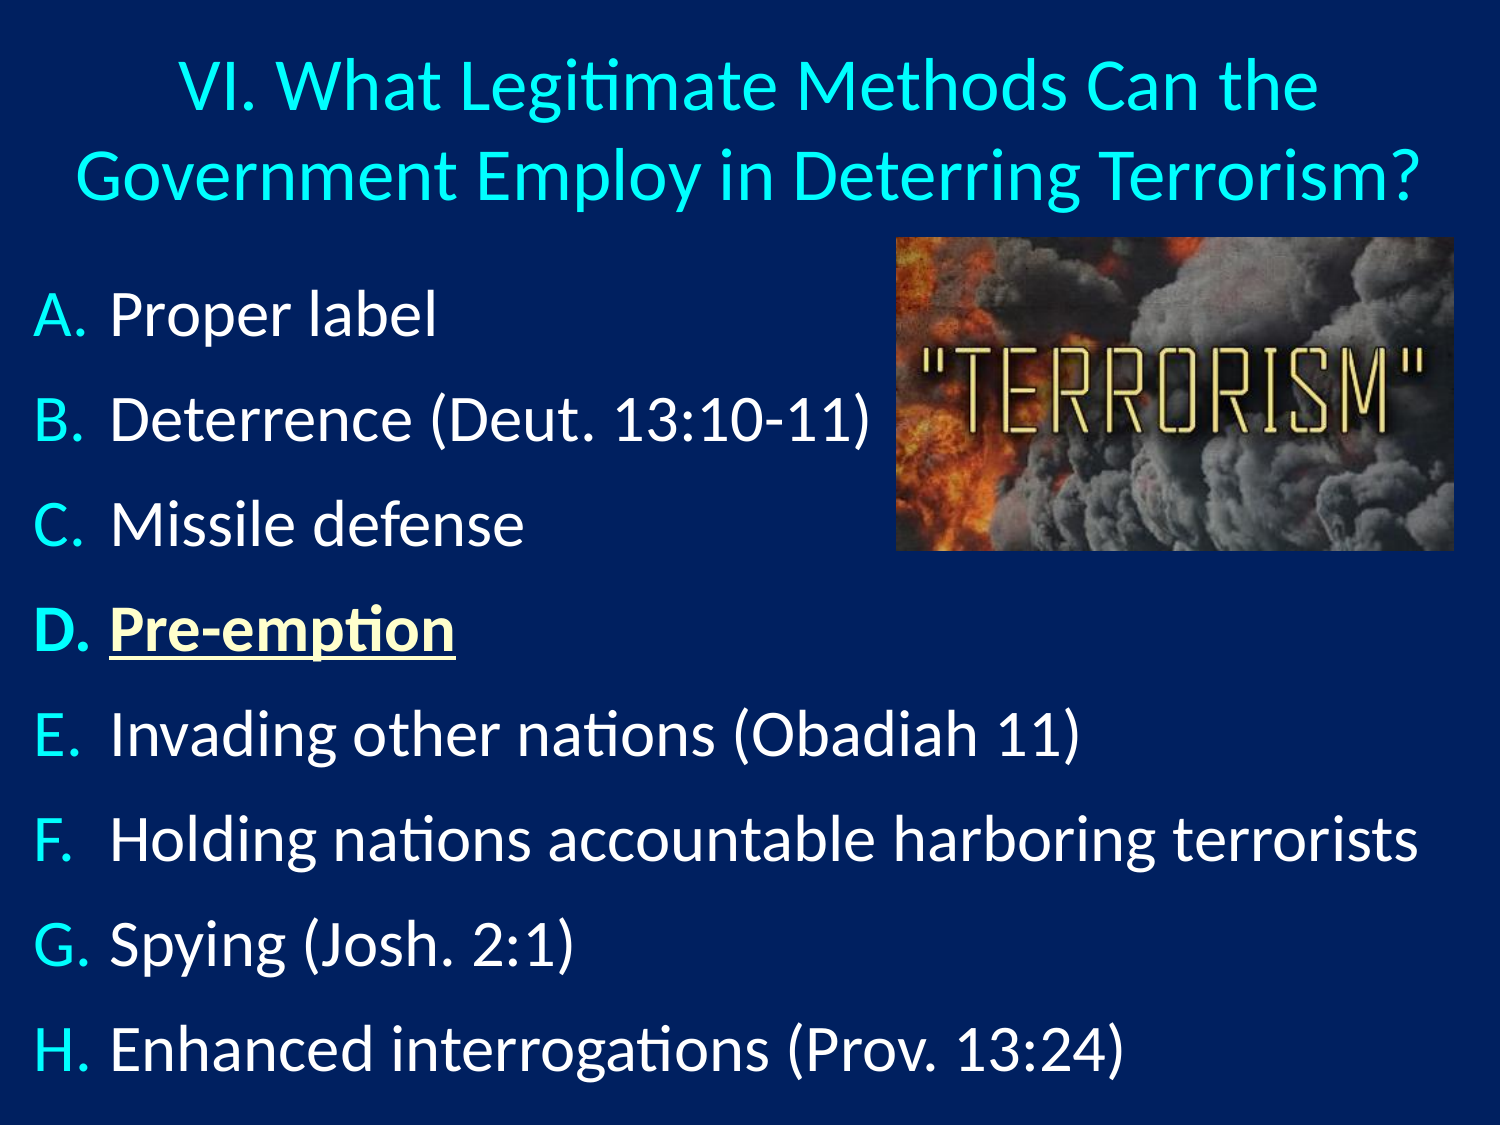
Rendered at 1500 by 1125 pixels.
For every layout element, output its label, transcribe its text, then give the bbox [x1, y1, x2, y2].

picture [896, 237, 1454, 551]
list Proper label Deterrence (Deut. 13:10-11) Missile defense Pre-emption Invading other nations (Obadiah 11) Holding nations accountable harboring terrorists Spying (Josh. 2:1) Enhanced interrogations (Prov. 13:24) [18, 262, 1476, 1101]
title VI. What Legitimate Methods Can the Government Employ in Deterring Terrorism? [50, 37, 1450, 213]
